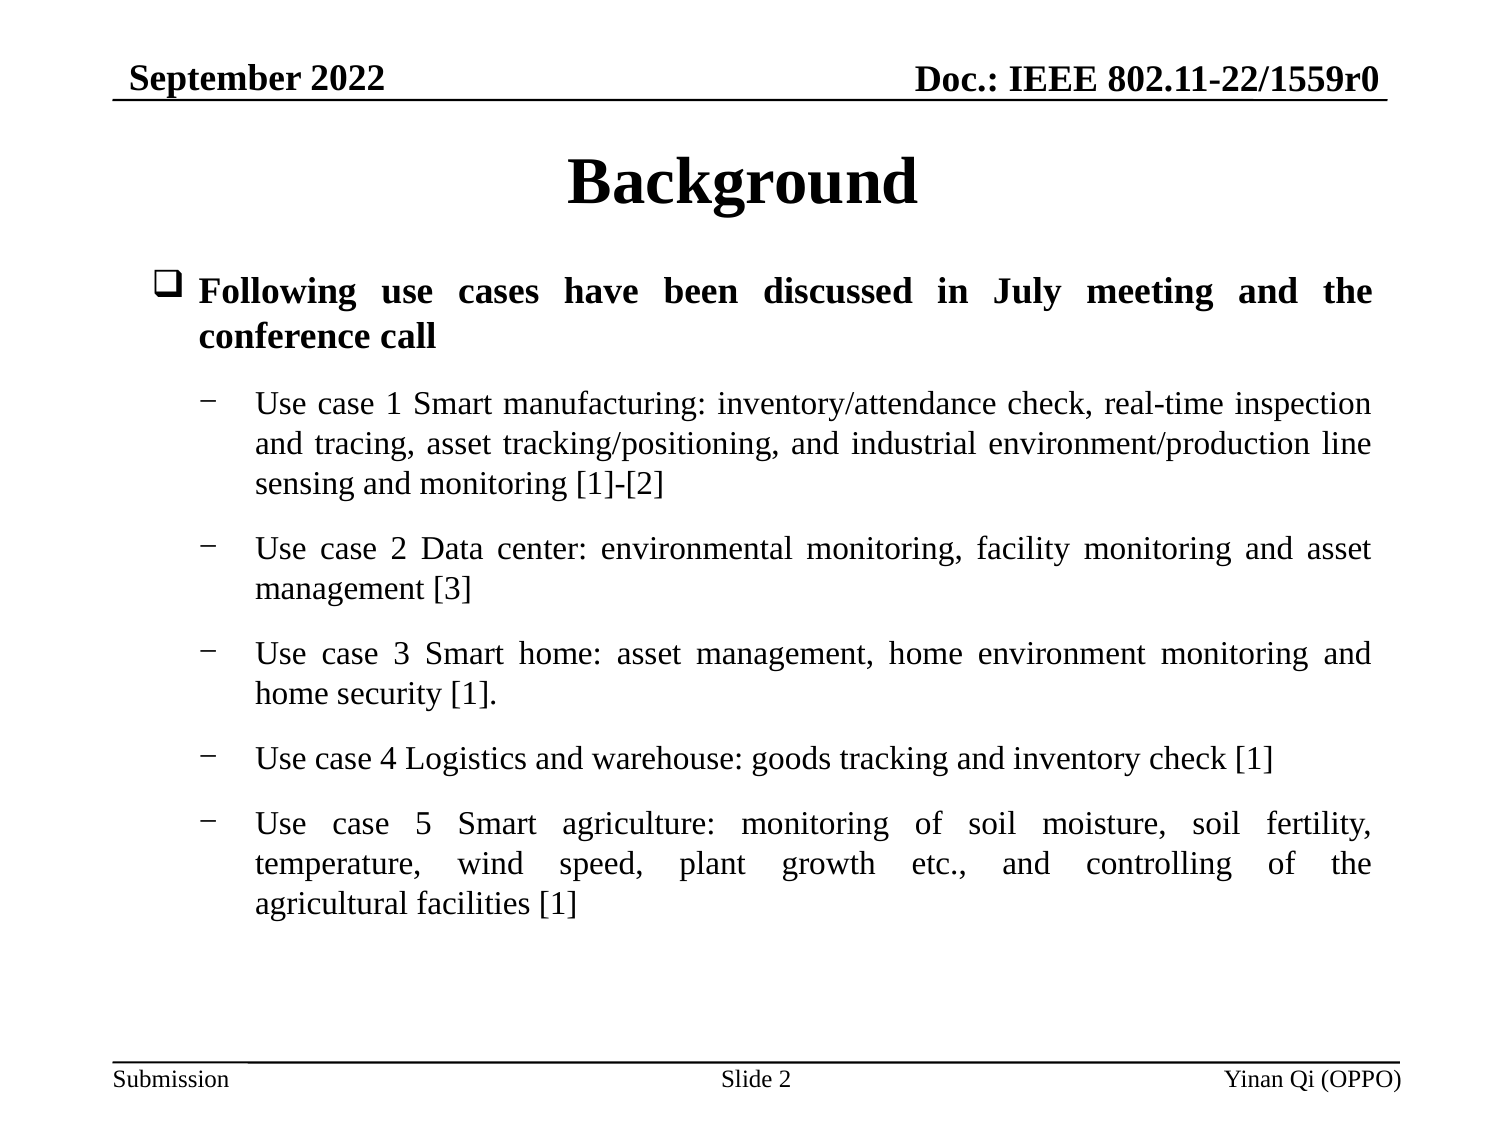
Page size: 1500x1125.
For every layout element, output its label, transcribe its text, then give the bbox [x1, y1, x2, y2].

text_box Doc.: IEEE 802.11-22/1559r0 [899, 46, 1413, 107]
text_box Following use cases have been discussed in July meeting and the conference call Use case 1 Smart manufacturing: inventory/attendance check, real-time inspection and tracing, asset tracking/positioning, and industrial environment/production line sensing and monitoring [1]-[2] Use case 2 Data center: environmental monitoring, facility monitoring and asset management [3] Use case 3 Smart home: asset management, home environment monitoring and home security [1]. Use case 4 Logistics and warehouse: goods tracking and inventory check [1] Use case 5 Smart agriculture: monitoring of soil moisture, soil fertility, temperature, wind speed, plant growth etc., and controlling of the agricultural facilities [1] [136, 259, 1389, 1055]
text_box September 2022 [114, 45, 493, 100]
footer Yinan Qi (OPPO) [1049, 1061, 1402, 1093]
title Background [114, 88, 1390, 265]
slide_number Slide 2 [712, 1061, 800, 1093]
